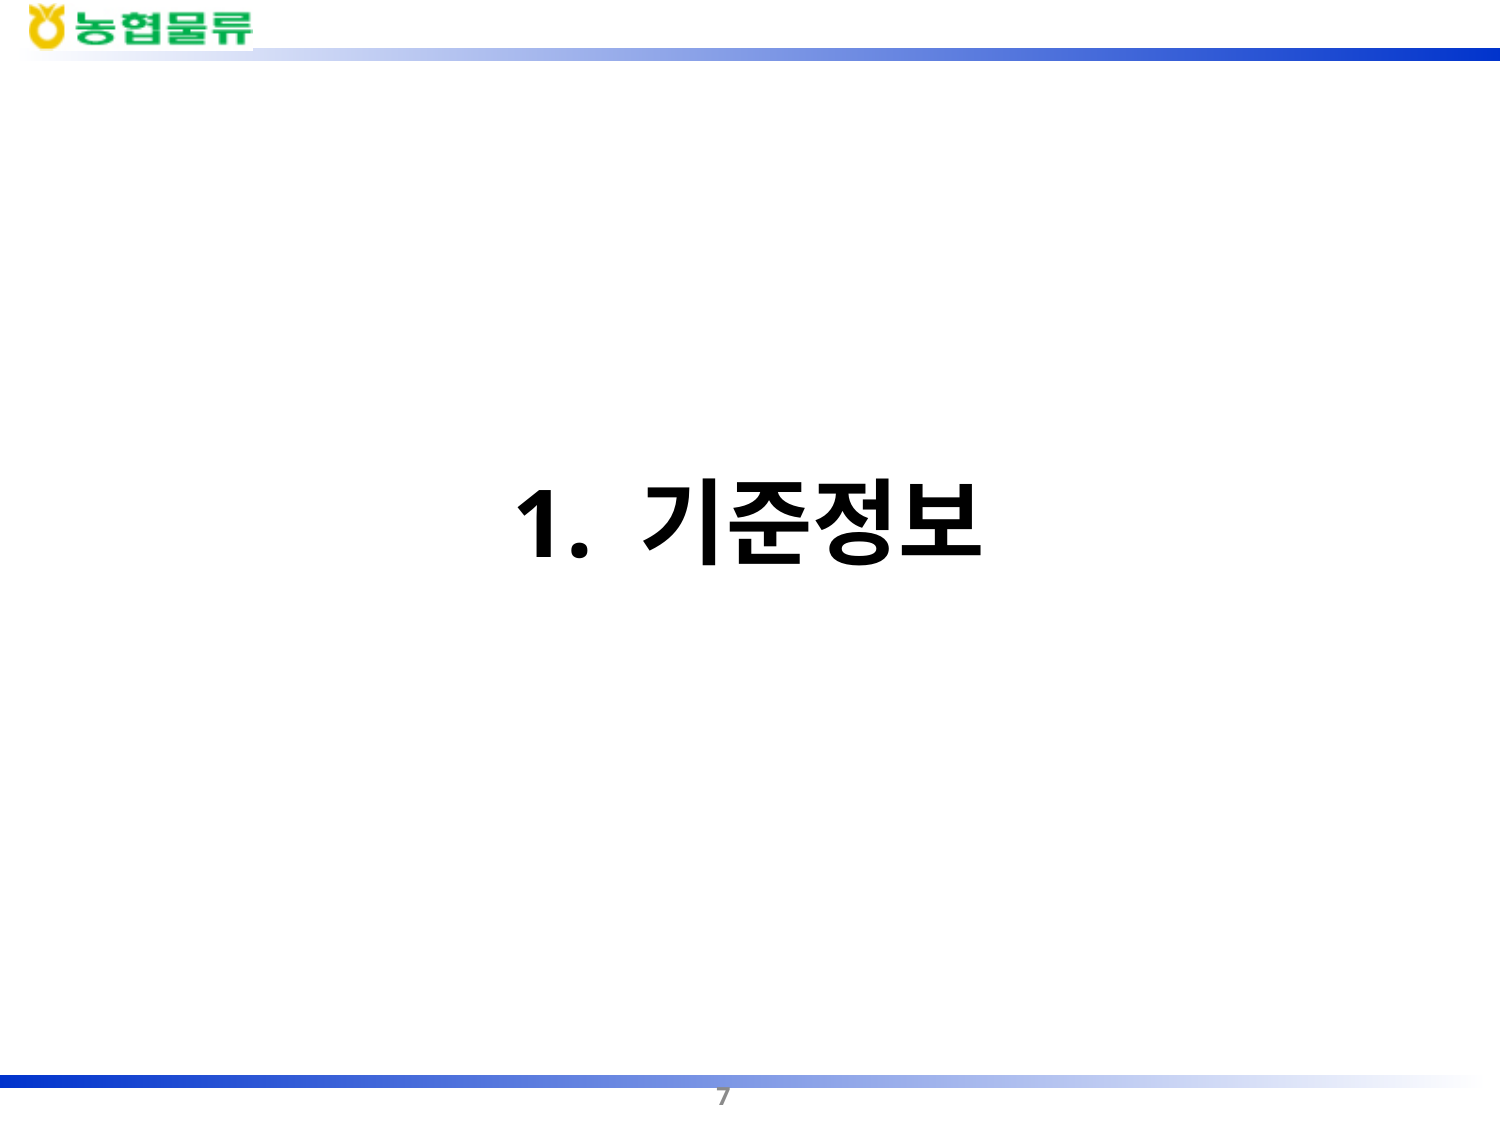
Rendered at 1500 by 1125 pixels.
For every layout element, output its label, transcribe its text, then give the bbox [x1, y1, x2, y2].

slide_number 7 [667, 1070, 746, 1125]
picture [29, 3, 253, 51]
text_box 1. 기준정보 [0, 456, 1500, 584]
